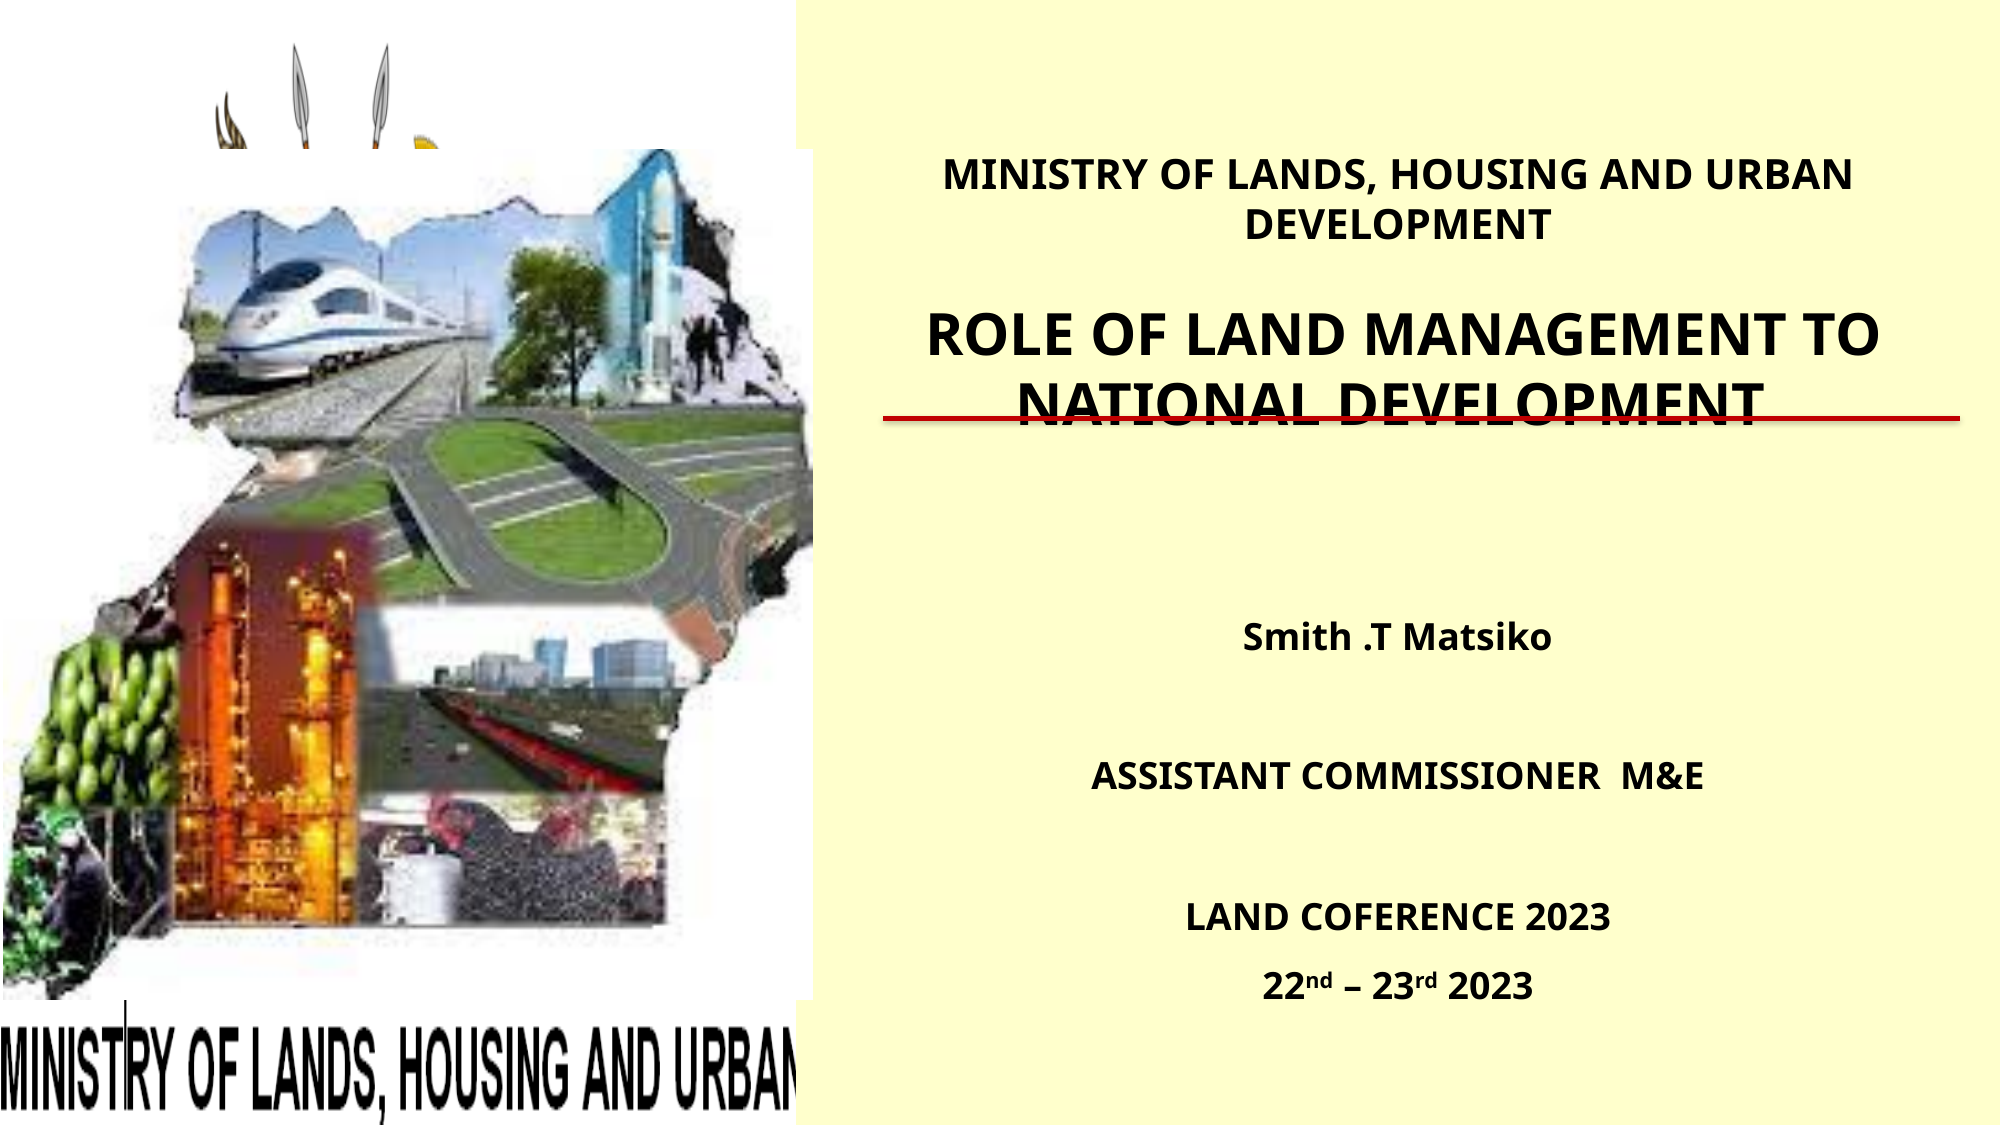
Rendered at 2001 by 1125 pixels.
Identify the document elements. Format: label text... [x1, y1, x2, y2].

text_box MINISTRY OF LANDS, HOUSING AND URBAN DEVELOPMENT ROLE OF LAND MANAGEMENT TO NATIONAL DEVELOPMENT Smith .T Matsiko ASSISTANT COMMISSIONER M&E LAND COFERENCE 2023 22nd – 23rd 2023 [796, 0, 2000, 1125]
picture [0, 0, 813, 1125]
